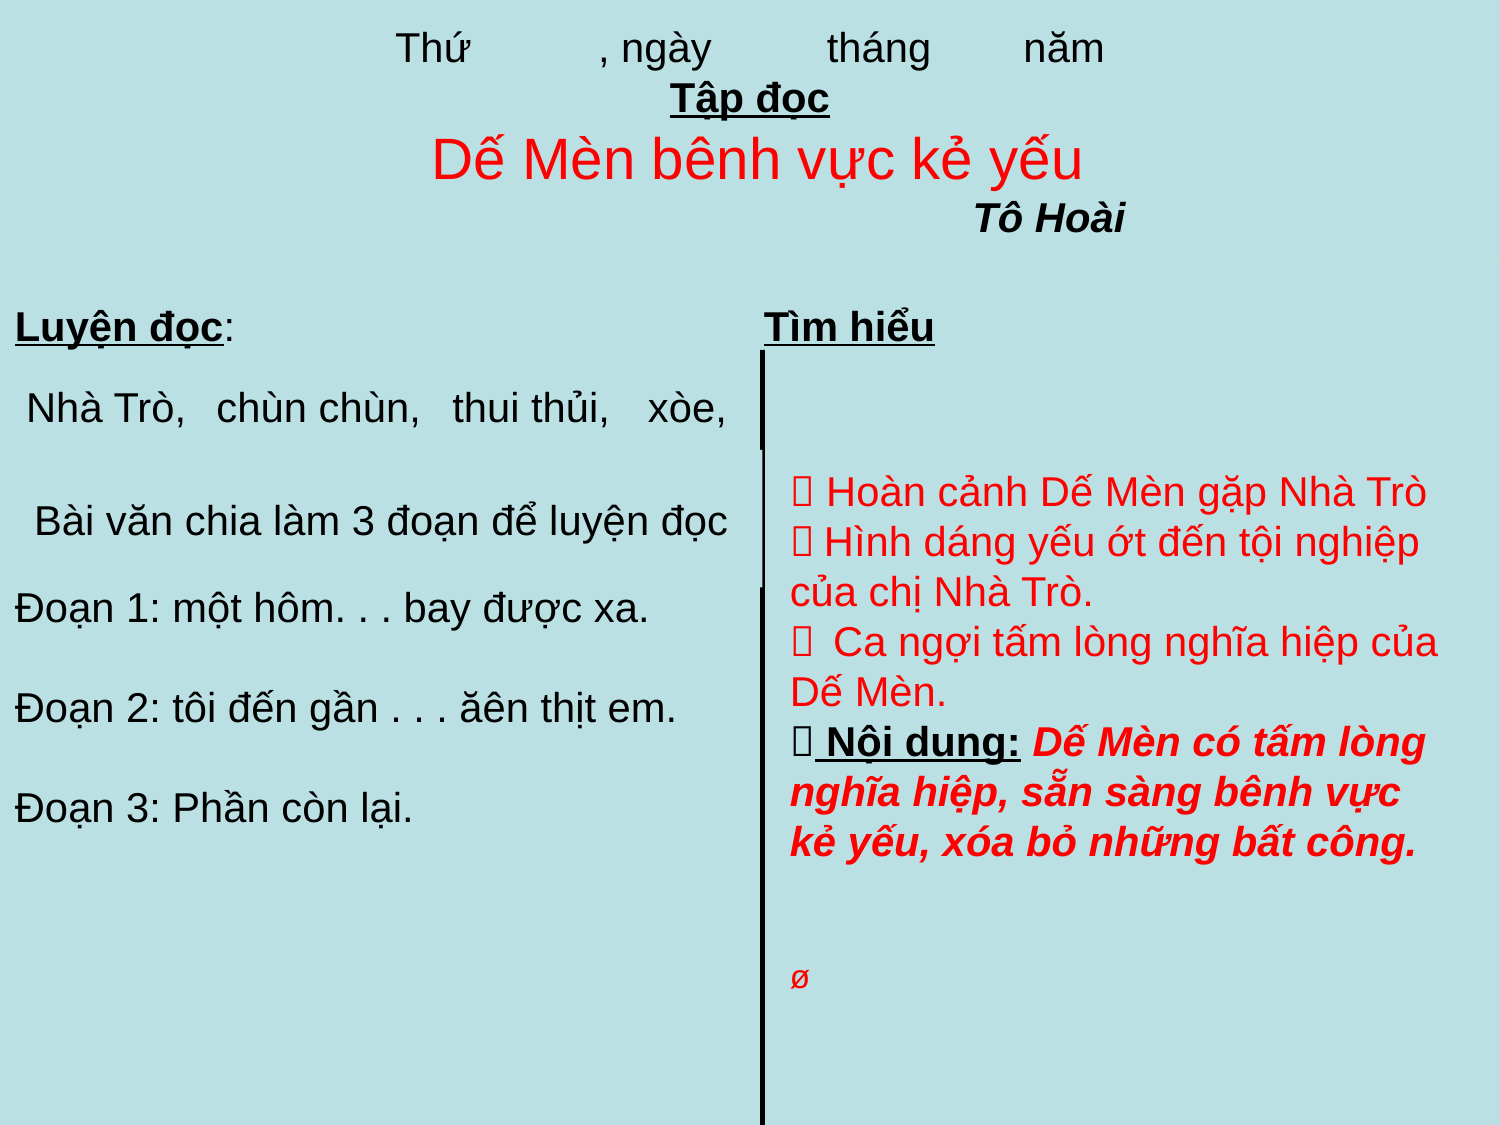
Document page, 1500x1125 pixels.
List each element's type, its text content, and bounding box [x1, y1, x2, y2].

text_box Đoạn 3: Phần còn lại. [0, 762, 750, 850]
text_box Thứ , ngày tháng năm Tập đọc Dế Mèn bênh vực kẻ yếu Tô Hoài [0, 0, 1500, 262]
text_box thui thủi, [424, 362, 624, 449]
text_box chùn chùn, [212, 362, 424, 449]
text_box Luyện đọc: Tìm hiểu [0, 262, 1500, 388]
text_box Bài văn chia làm 3 đoạn để luyện đọc [0, 449, 763, 588]
text_box Nhà Trò, [0, 362, 212, 449]
text_box [750, 388, 762, 449]
text_box Đoạn 1: một hôm. . . bay được xa. [0, 562, 750, 650]
text_box [763, 388, 774, 1125]
text_box xòe, [624, 362, 750, 449]
text_box Đoạn 2: tôi đến gần . . . ăên thịt em. [0, 662, 750, 750]
text_box [0, 588, 762, 1125]
text_box  Hoàn cảnh Dế Mèn gặp Nhà Trò  Hình dáng yếu ớt đến tội nghiệp của chị Nhà Trò.  Ca ngợi tấm lòng nghĩa hiệp của Dế Mèn.  Nội dung: Dế Mèn có tấm lòng nghĩa hiệp, sẵn sàng bênh vực kẻ yếu, xóa bỏ những bất công. ø [774, 374, 1500, 1125]
